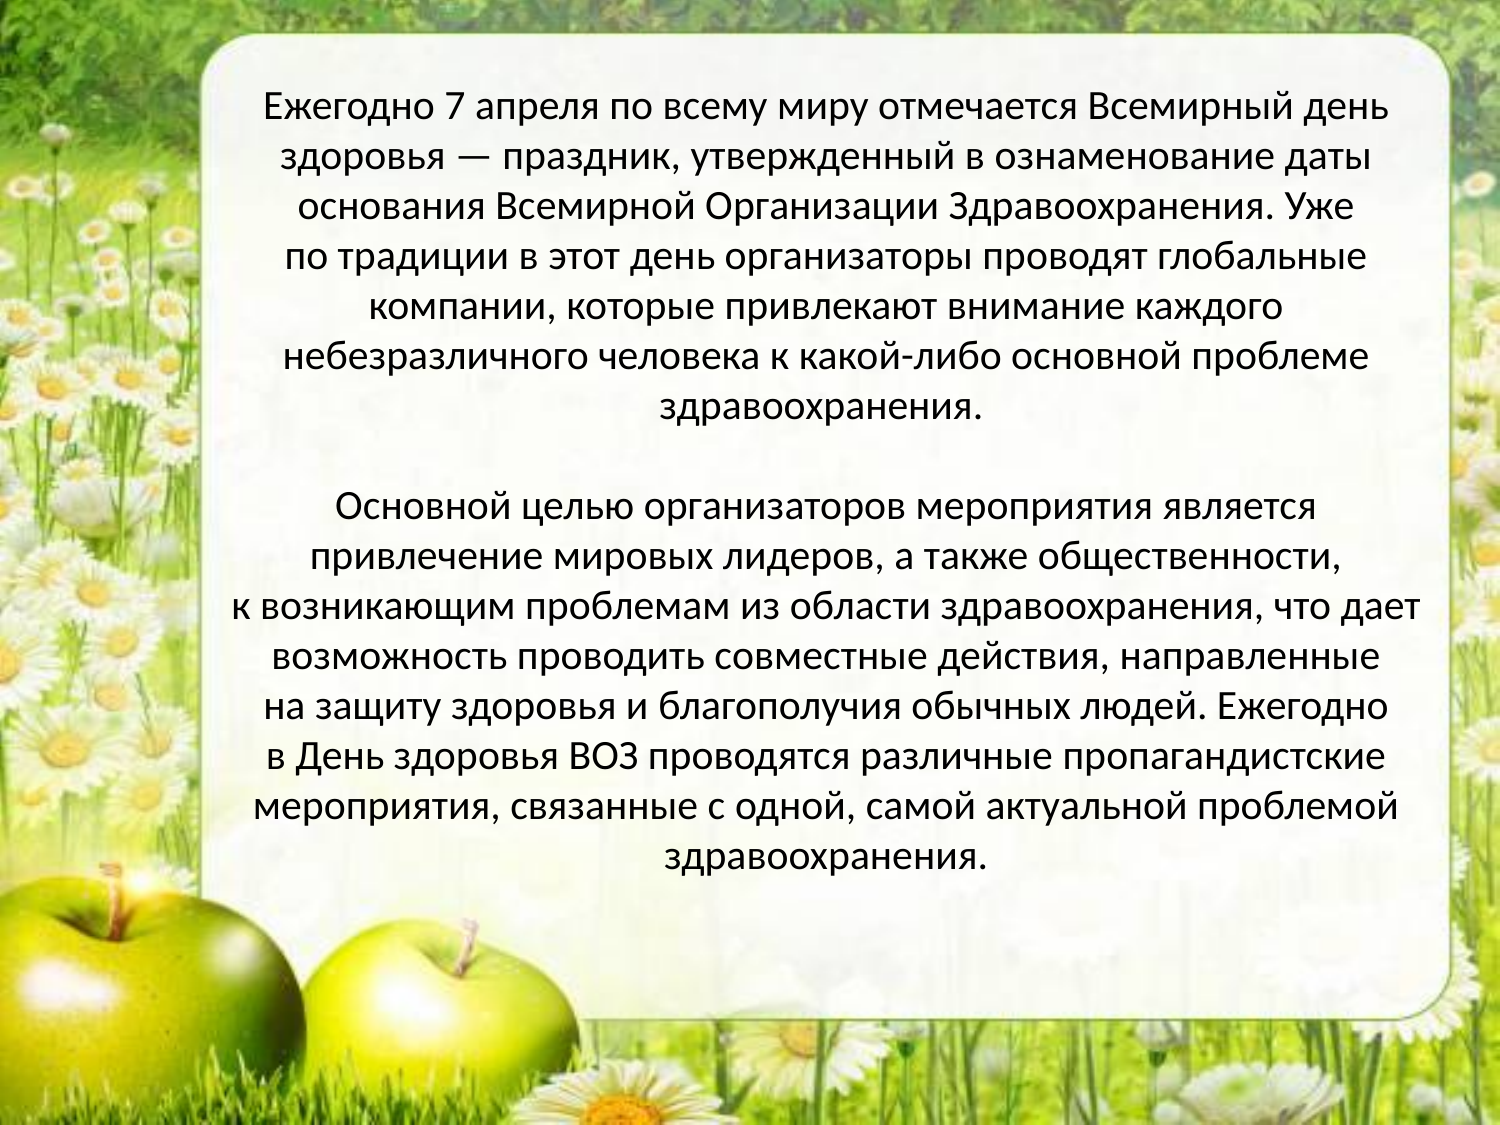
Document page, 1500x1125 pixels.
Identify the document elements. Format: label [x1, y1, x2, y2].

list [0, 0, 1500, 1125]
